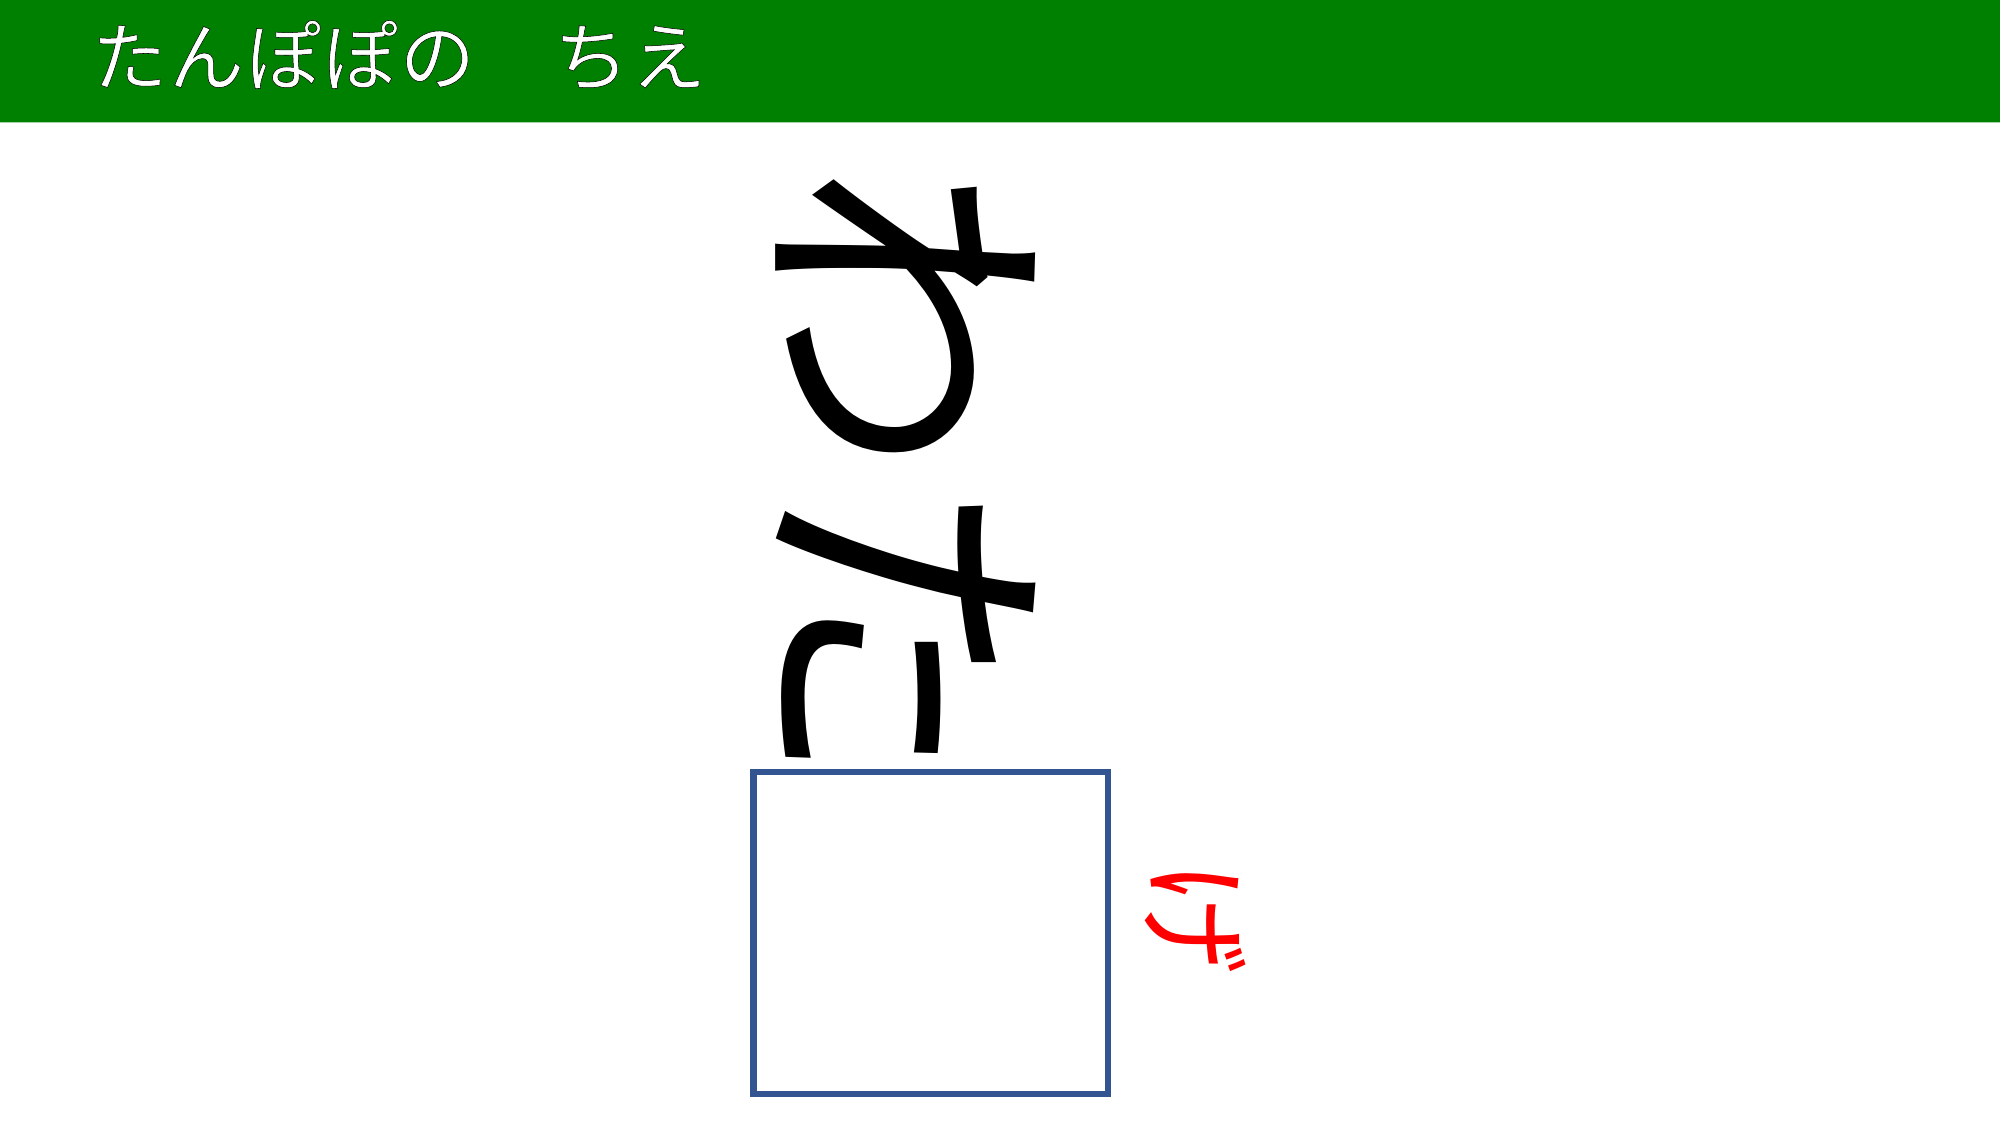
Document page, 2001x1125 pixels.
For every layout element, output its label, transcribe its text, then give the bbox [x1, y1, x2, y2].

slide_number 26 [1712, 0, 2000, 123]
text_box げ [1106, 846, 1274, 976]
text_box [752, 771, 1109, 1095]
text_box わた毛 [698, 147, 1108, 1125]
title たんぽぽの ちえ [0, 0, 1712, 123]
